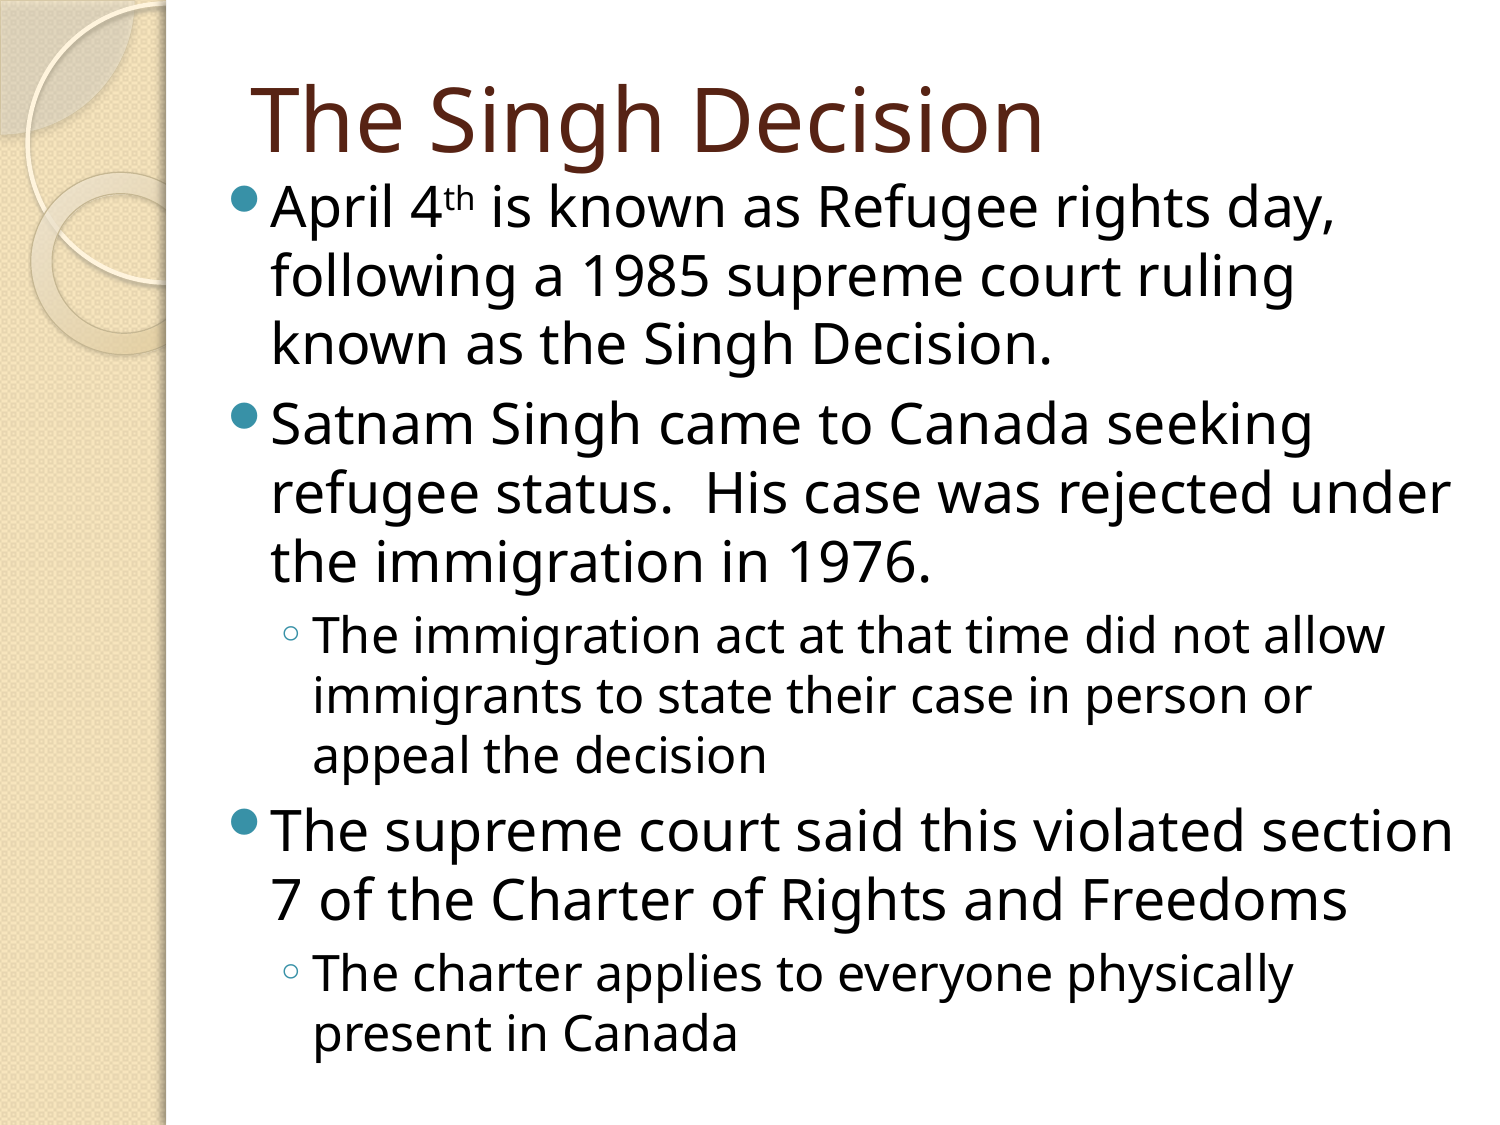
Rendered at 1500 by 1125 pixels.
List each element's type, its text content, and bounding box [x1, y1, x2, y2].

title The Singh Decision [235, 45, 1425, 162]
list April 4th is known as Refugee rights day, following a 1985 supreme court ruling known as the Singh Decision. Satnam Singh came to Canada seeking refugee status. His case was rejected under the immigration in 1976. The immigration act at that time did not allow immigrants to state their case in person or appeal the decision The supreme court said this violated section 7 of the Charter of Rights and Freedoms The charter applies to everyone physically present in Canada [200, 162, 1475, 1125]
